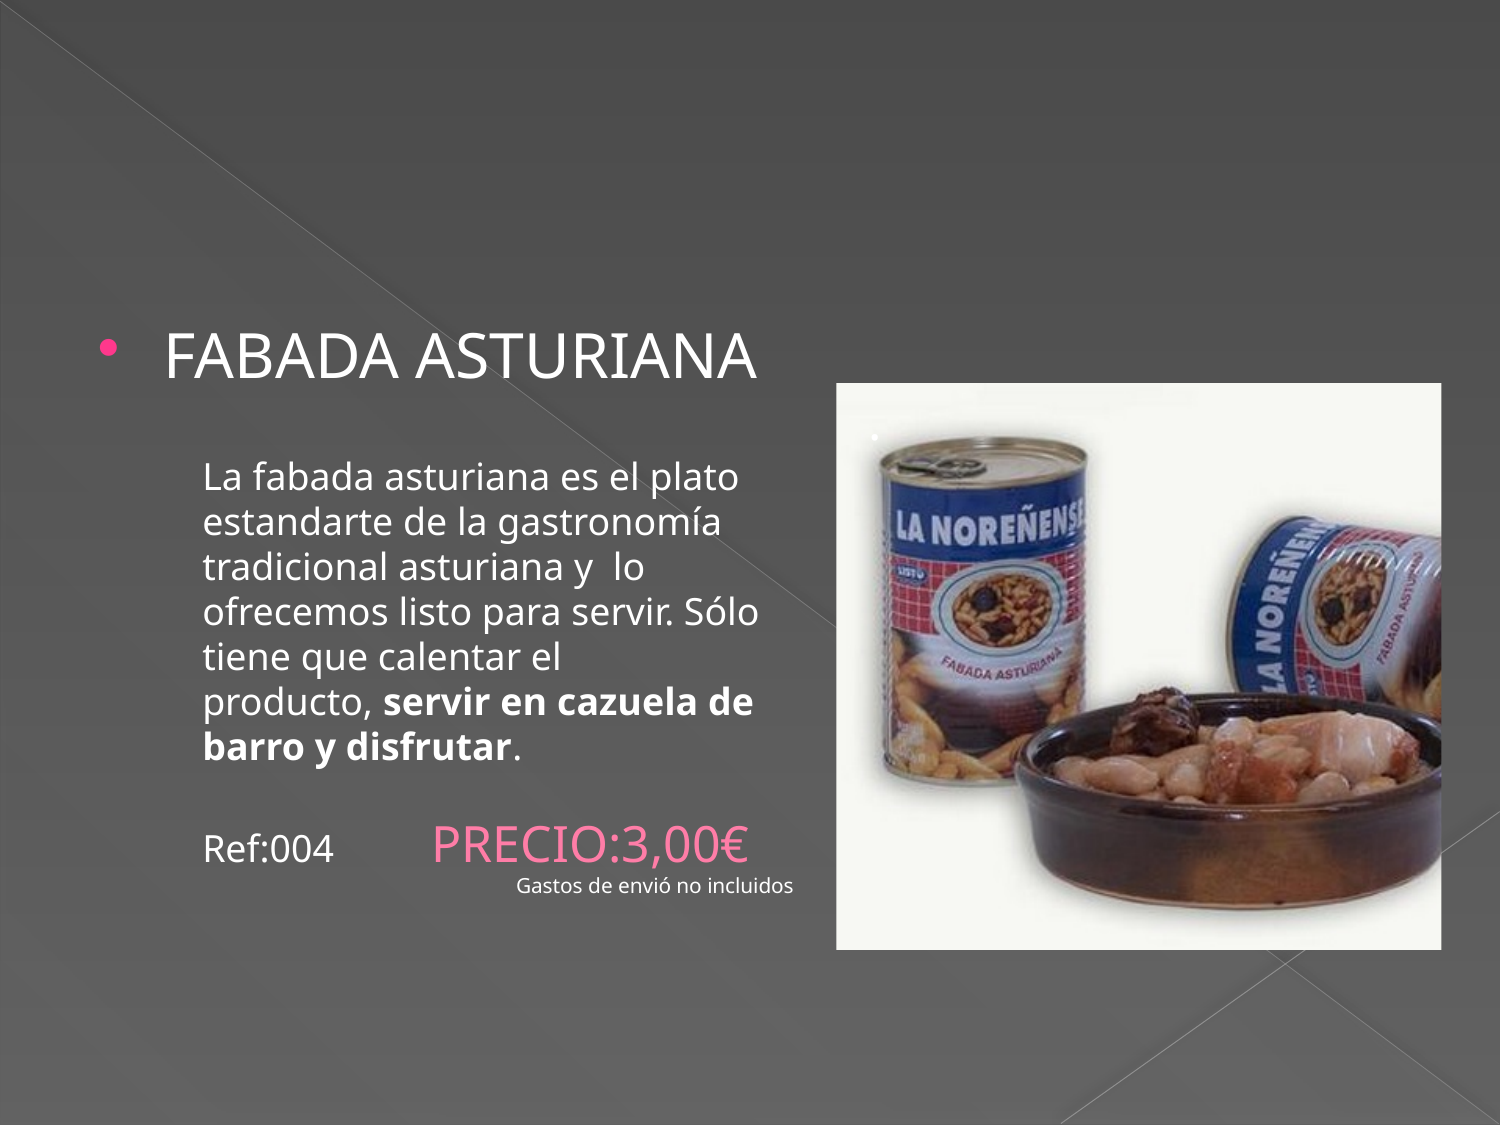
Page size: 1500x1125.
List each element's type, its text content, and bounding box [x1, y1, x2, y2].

list FABADA ASTURIANA [75, 308, 1425, 1059]
text_box La fabada asturiana es el plato estandarte de la gastronomía tradicional asturiana y lo ofrecemos listo para servir. Sólo tiene que calentar el producto, servir en cazuela de barro y disfrutar. Ref:004 PRECIO:3,00€ Gastos de envió no incluidos [187, 445, 809, 1011]
text_box . [836, 383, 1442, 950]
